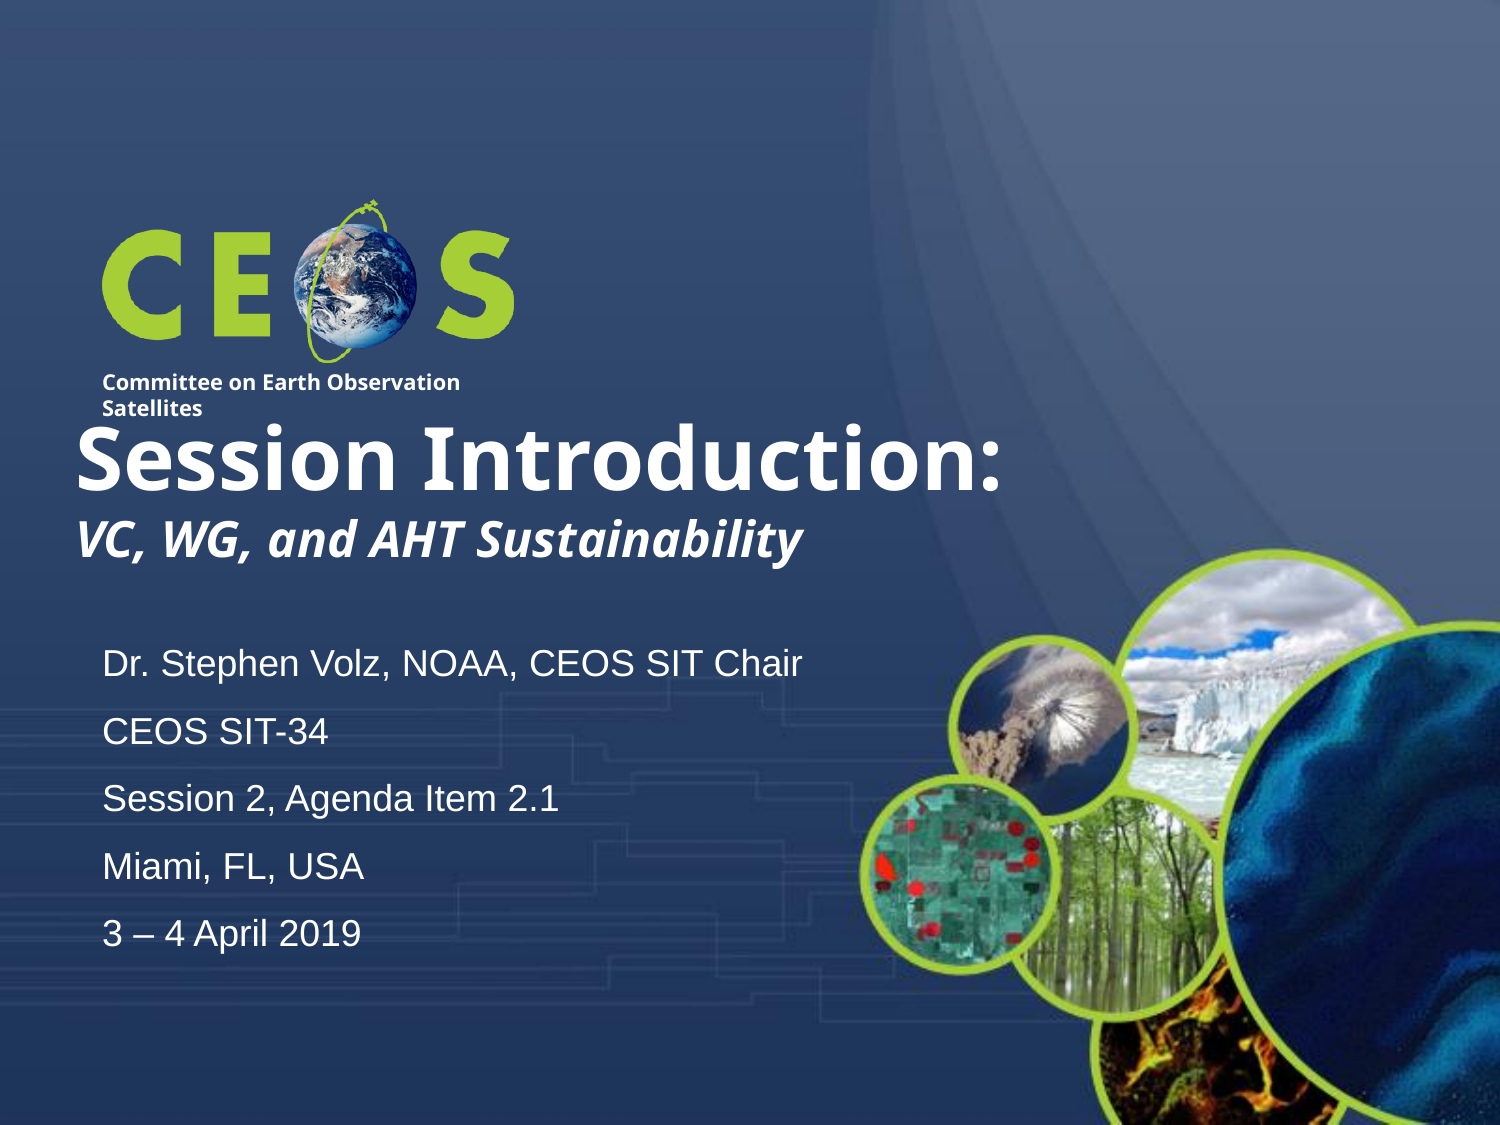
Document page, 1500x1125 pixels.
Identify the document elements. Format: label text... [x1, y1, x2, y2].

text_box Dr. Stephen Volz, NOAA, CEOS SIT Chair CEOS SIT-34 Session 2, Agenda Item 2.1 Miami, FL, USA 3 – 4 April 2019 [102, 616, 892, 1034]
title Session Introduction: VC, WG, and AHT Sustainability [75, 402, 1018, 566]
picture [0, 0, 1500, 1125]
text_box Committee on Earth Observation Satellites [102, 368, 563, 403]
